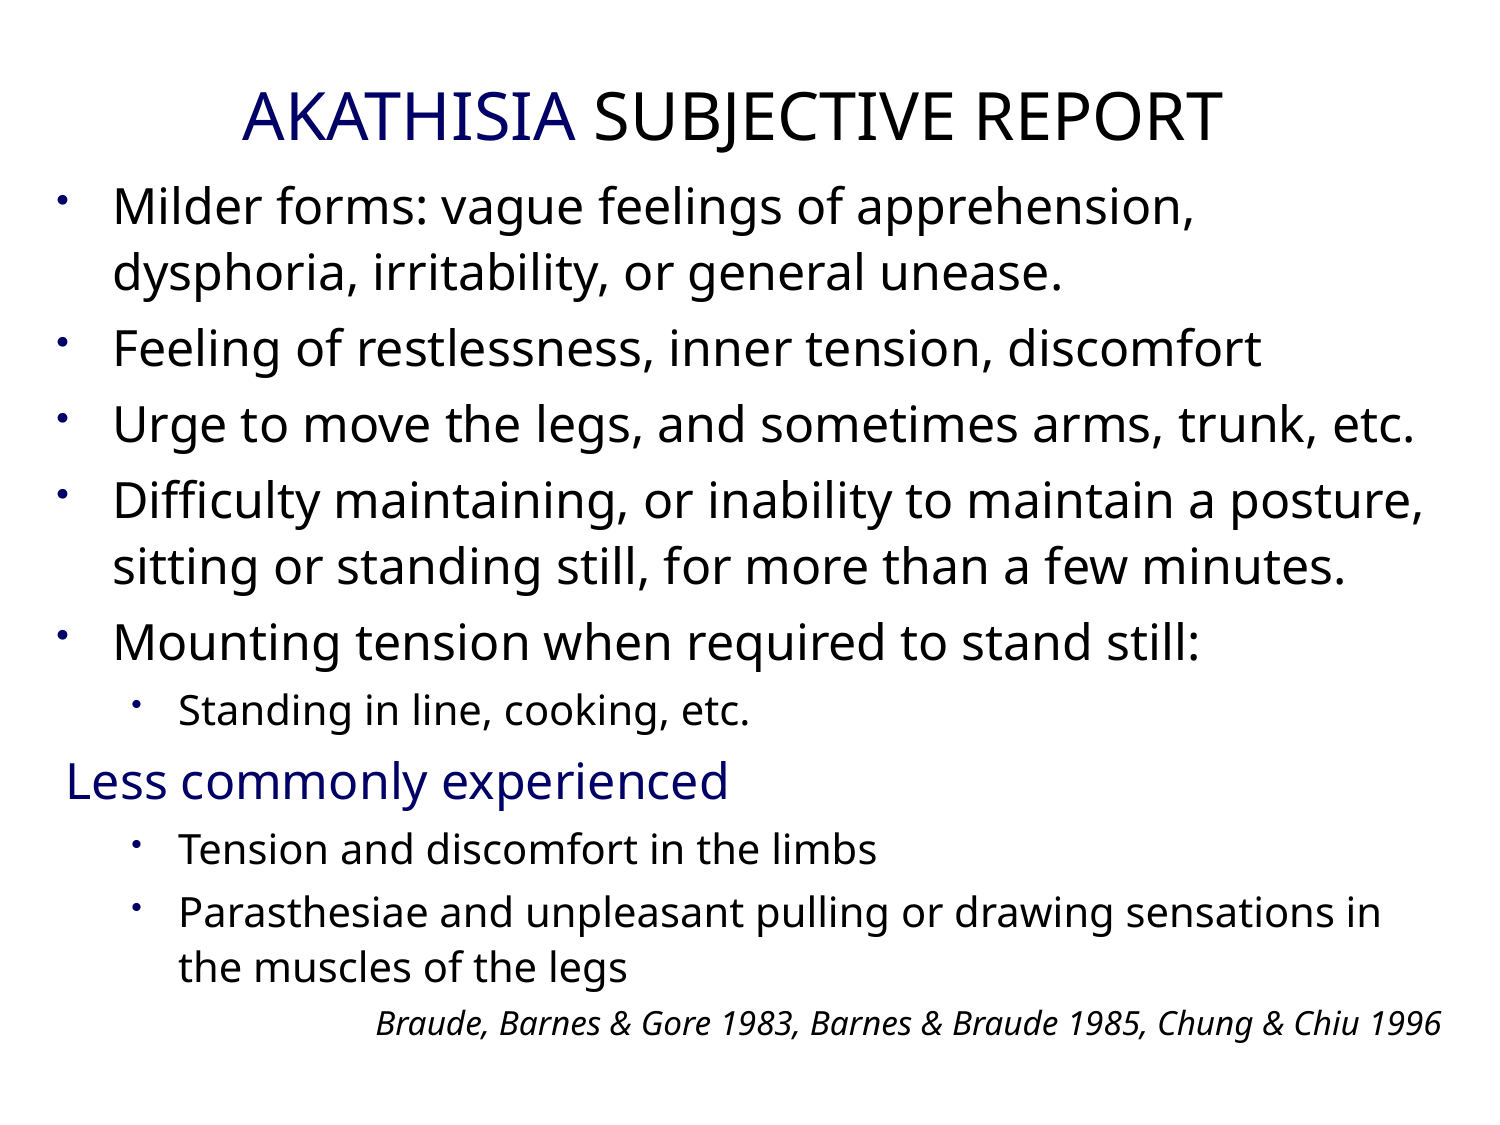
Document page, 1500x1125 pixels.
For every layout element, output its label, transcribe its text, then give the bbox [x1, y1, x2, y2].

title AKATHISIA SUBJECTIVE REPORT [29, 19, 1438, 161]
list Milder forms: vague feelings of apprehension, dysphoria, irritability, or general unease. Feeling of restlessness, inner tension, discomfort Urge to move the legs, and sometimes arms, trunk, etc. Difficulty maintaining, or inability to maintain a posture, sitting or standing still, for more than a few minutes. Mounting tension when required to stand still: Standing in line, cooking, etc. Less commonly experienced Tension and discomfort in the limbs Parasthesiae and unpleasant pulling or drawing sensations in the muscles of the legs Braude, Barnes & Gore 1983, Barnes & Braude 1985, Chung & Chiu 1996 [41, 160, 1459, 1094]
